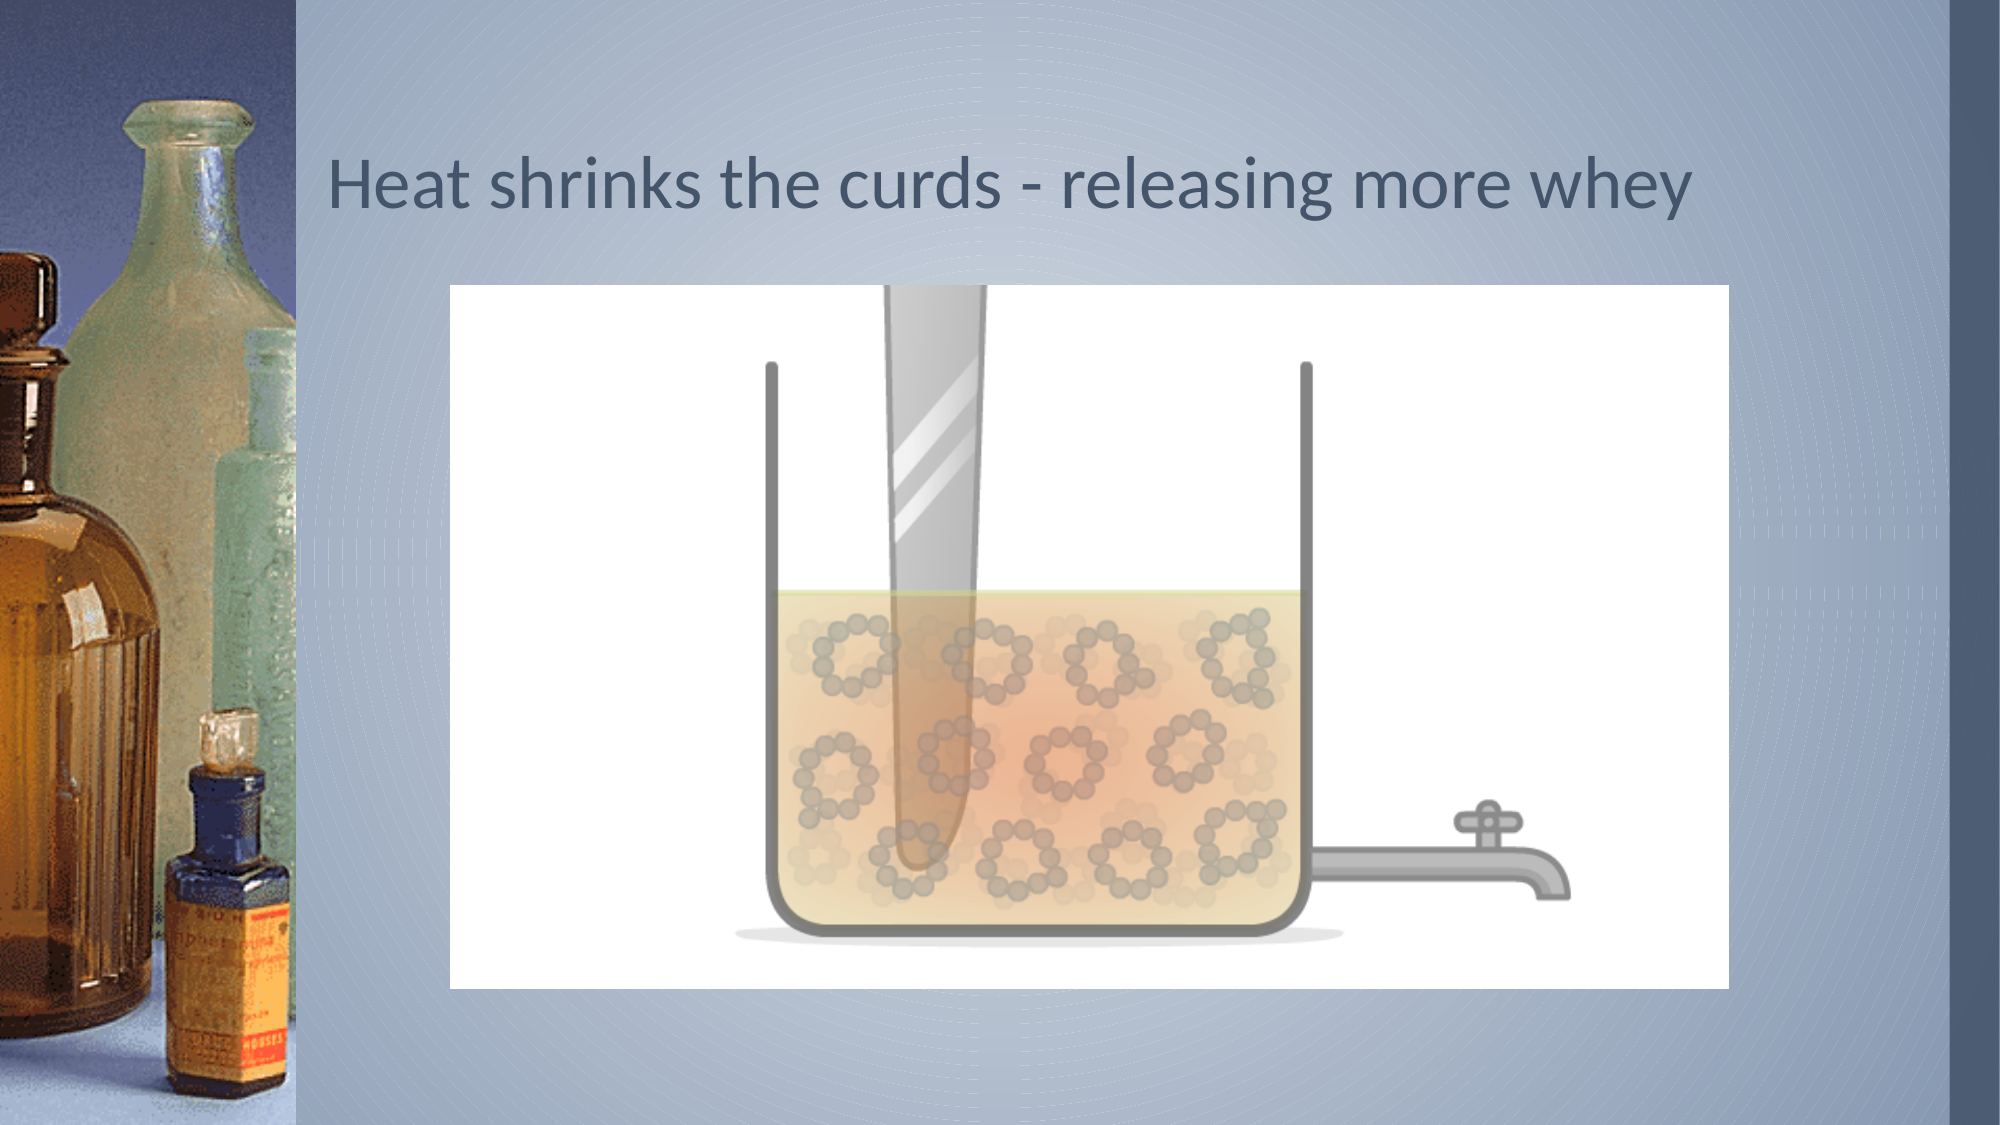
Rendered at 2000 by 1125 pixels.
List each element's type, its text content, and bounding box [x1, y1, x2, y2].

picture [0, 0, 296, 1125]
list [450, 285, 1729, 989]
title Heat shrinks the curds - releasing more whey [312, 29, 1867, 233]
